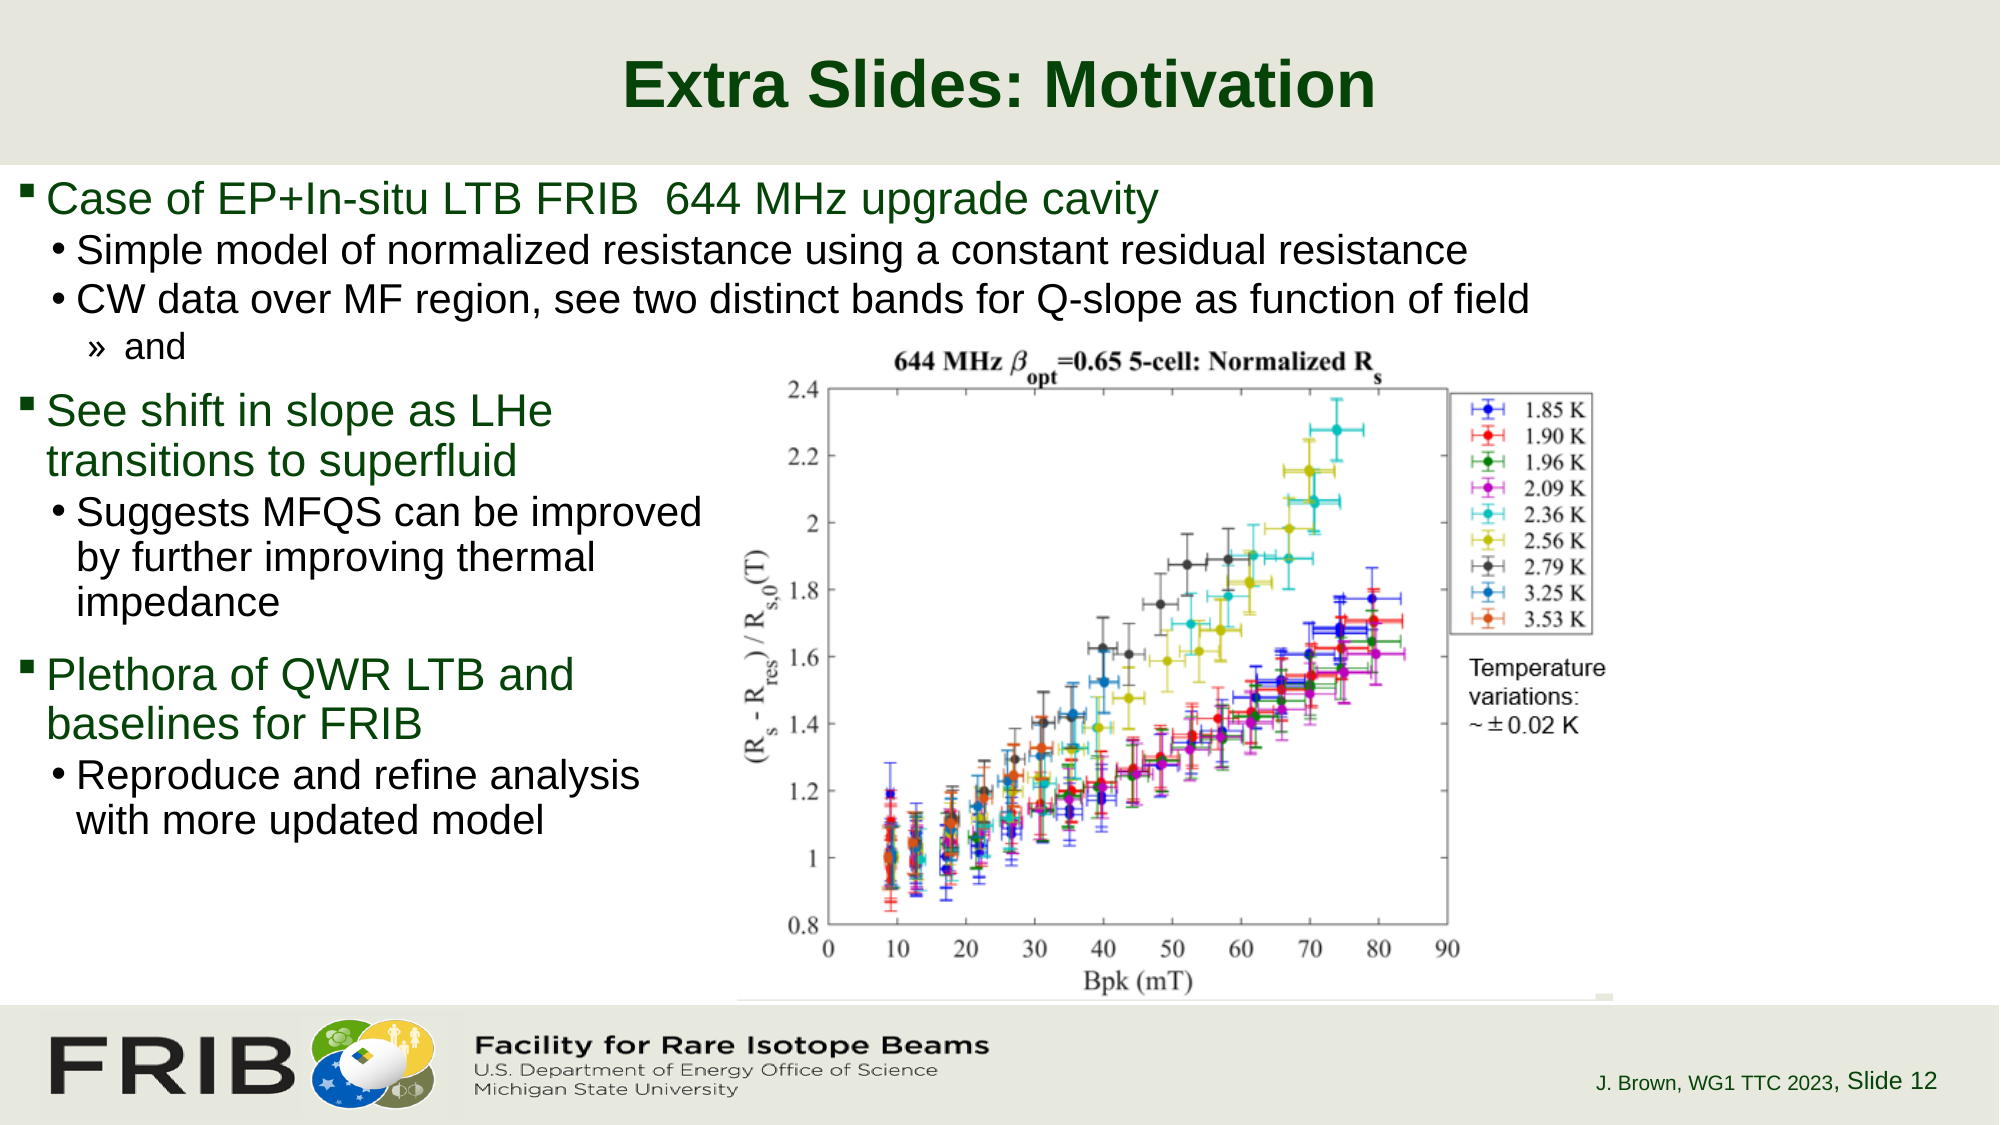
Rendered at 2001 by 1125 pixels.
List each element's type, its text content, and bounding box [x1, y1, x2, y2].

slide_number , Slide 12 [1833, 1042, 2000, 1103]
title Extra Slides: Motivation [16, 46, 1984, 128]
picture [0, 0, 2000, 165]
picture [0, 1005, 1999, 1125]
footer J. Brown, WG1 TTC 2023 [905, 1042, 1833, 1103]
text_box See shift in slope as LHe transitions to superfluid Suggests MFQS can be improved by further improving thermal impedance Plethora of QWR LTB and baselines for FRIB Reproduce and refine analysis with more updated model [16, 387, 724, 957]
picture [737, 337, 1613, 1001]
